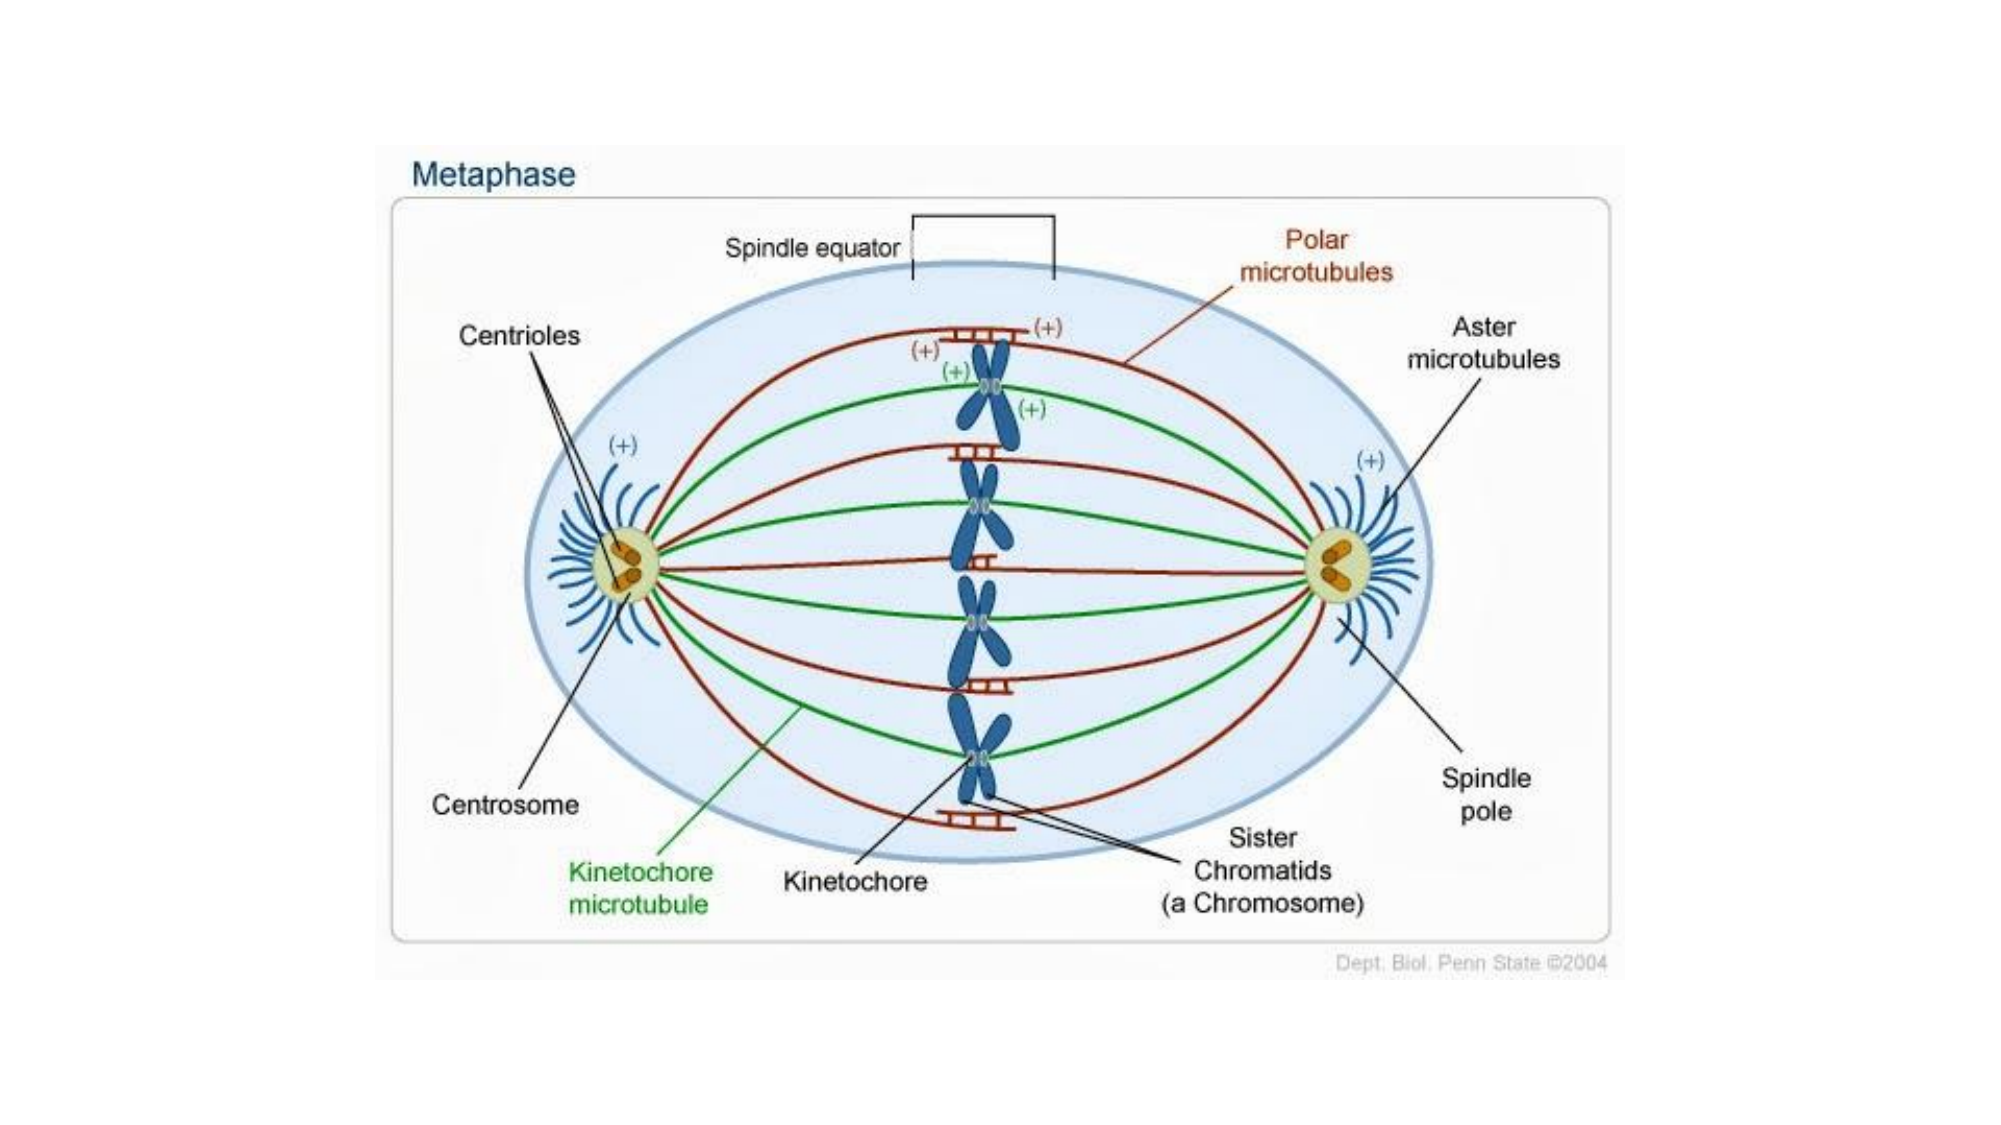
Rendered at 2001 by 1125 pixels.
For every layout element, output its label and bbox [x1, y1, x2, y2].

picture [374, 145, 1625, 980]
